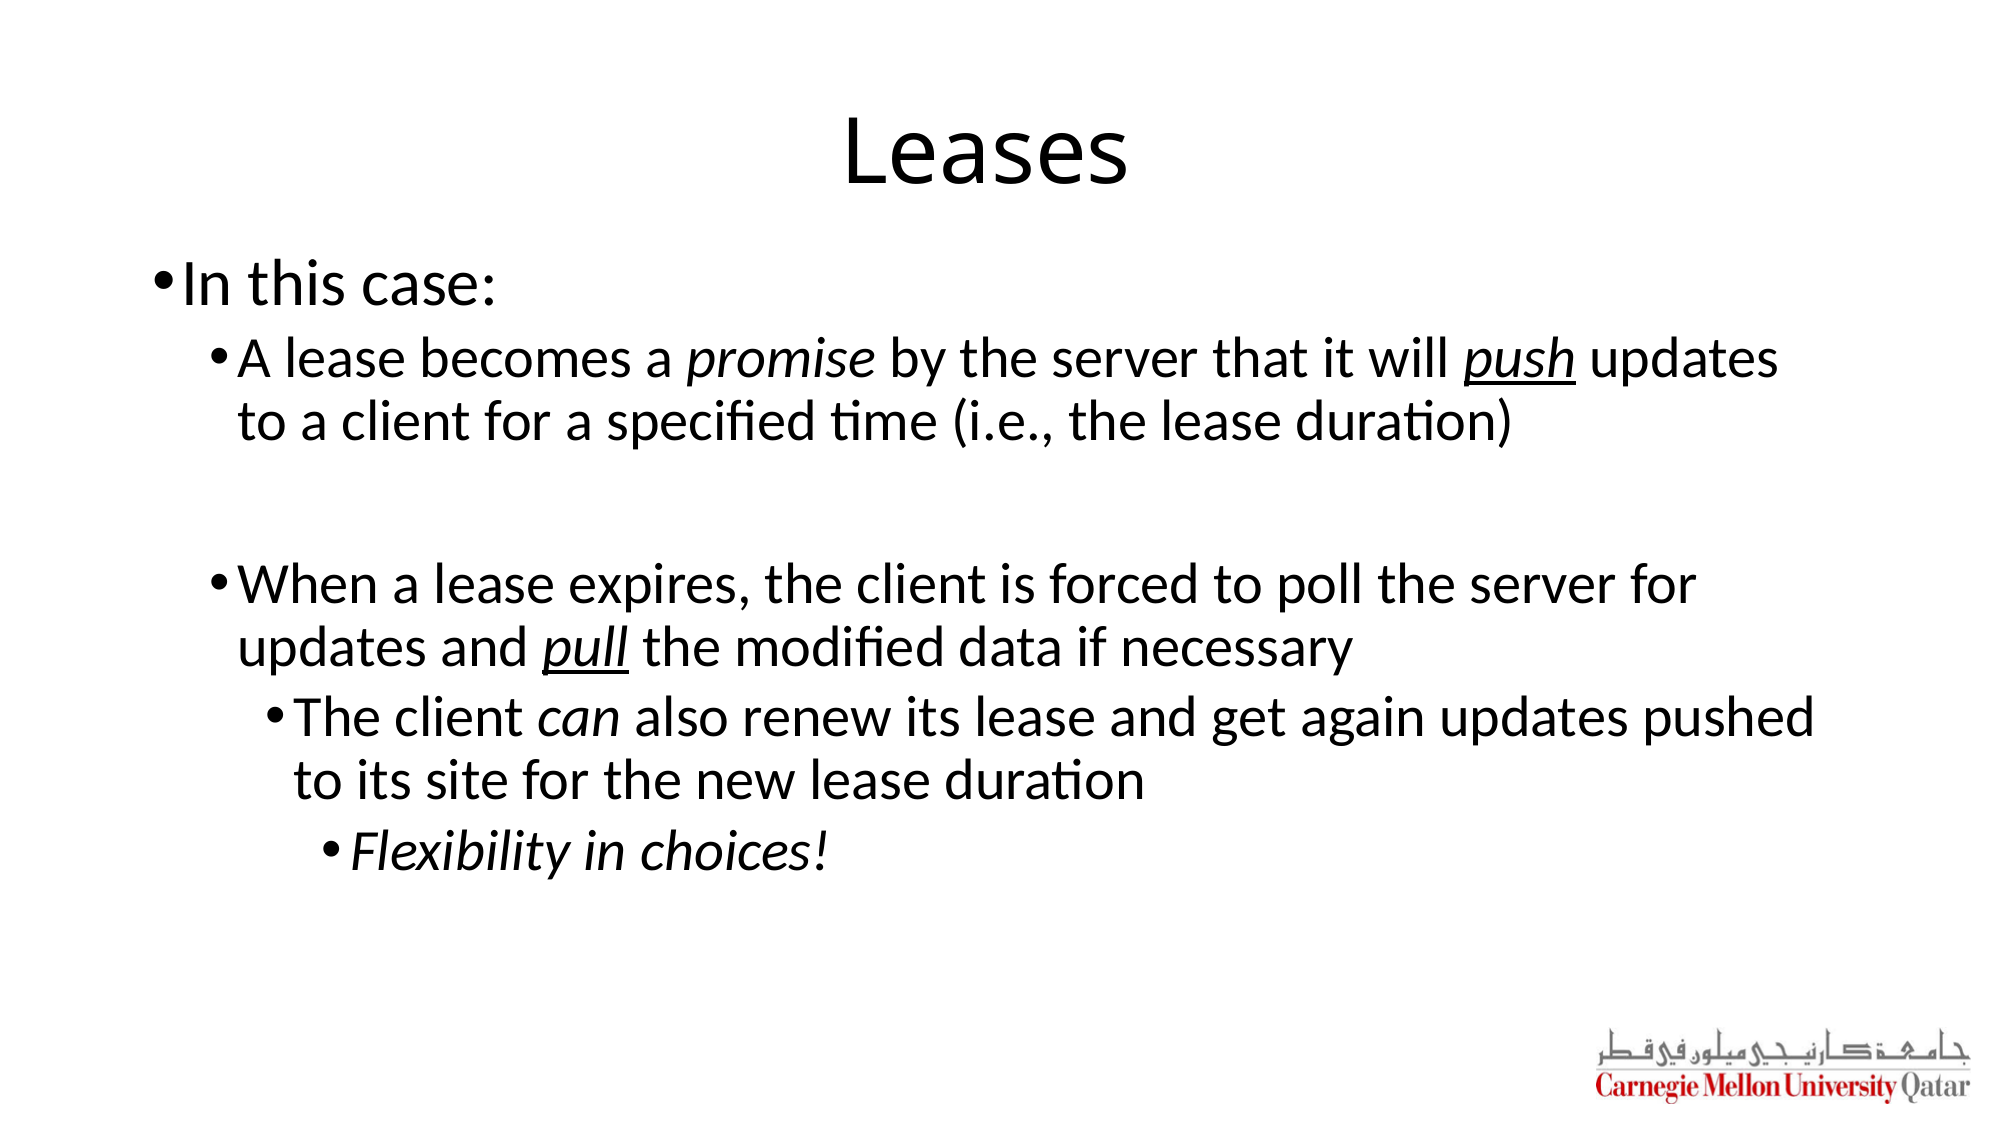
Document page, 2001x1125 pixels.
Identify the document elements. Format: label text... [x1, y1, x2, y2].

list In this case: A lease becomes a promise by the server that it will push updates to a client for a specified time (i.e., the lease duration) When a lease expires, the client is forced to poll the server for updates and pull the modified data if necessary The client can also renew its lease and get again updates pushed to its site for the new lease duration Flexibility in choices! [138, 239, 1833, 1065]
picture [1596, 1027, 1971, 1104]
title Leases [138, 45, 1833, 239]
